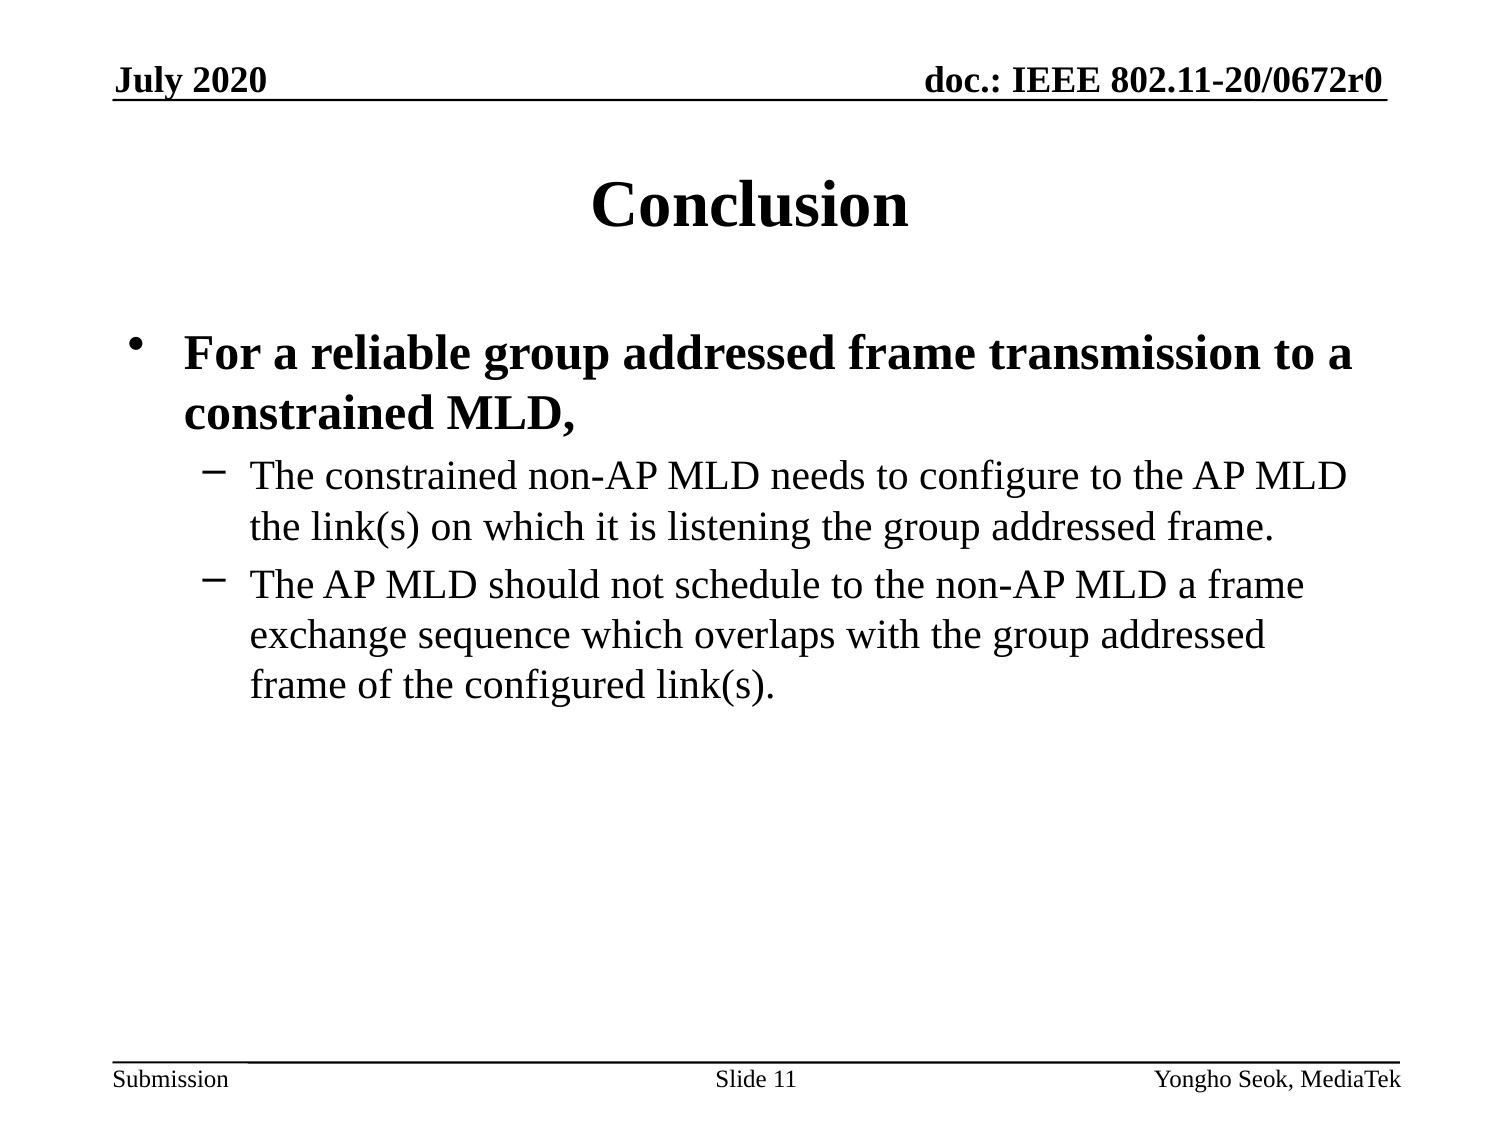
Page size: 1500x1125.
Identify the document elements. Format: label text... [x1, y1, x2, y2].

footer Yongho Seok, MediaTek [1150, 1061, 1402, 1093]
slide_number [114, 54, 270, 101]
title Conclusion [0, 112, 1500, 288]
slide_number Slide 11 [712, 1061, 800, 1093]
list For a reliable group addressed frame transmission to a constrained MLD, The constrained non-AP MLD needs to configure to the AP MLD the link(s) on which it is listening the group addressed frame. The AP MLD should not schedule to the non-AP MLD a frame exchange sequence which overlaps with the group addressed frame of the configured link(s). [112, 312, 1388, 988]
